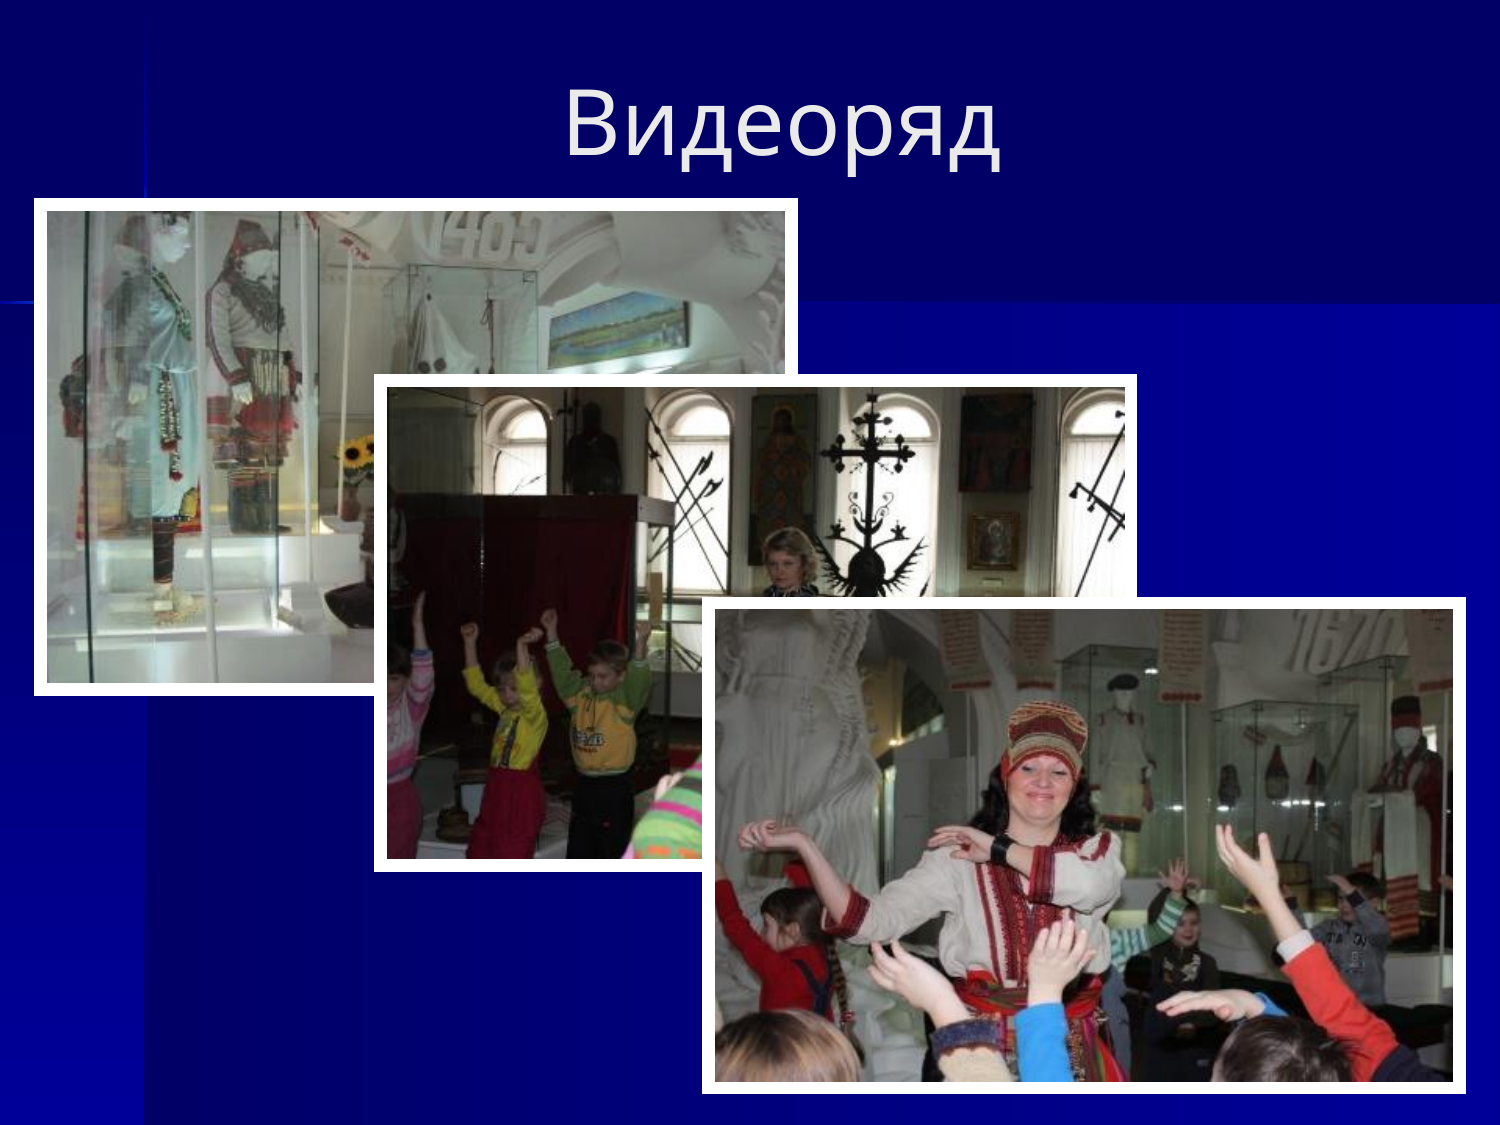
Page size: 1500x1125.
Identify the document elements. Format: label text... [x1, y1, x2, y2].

picture [386, 386, 1454, 1082]
title Видеоряд [174, 49, 1413, 188]
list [46, 210, 786, 684]
